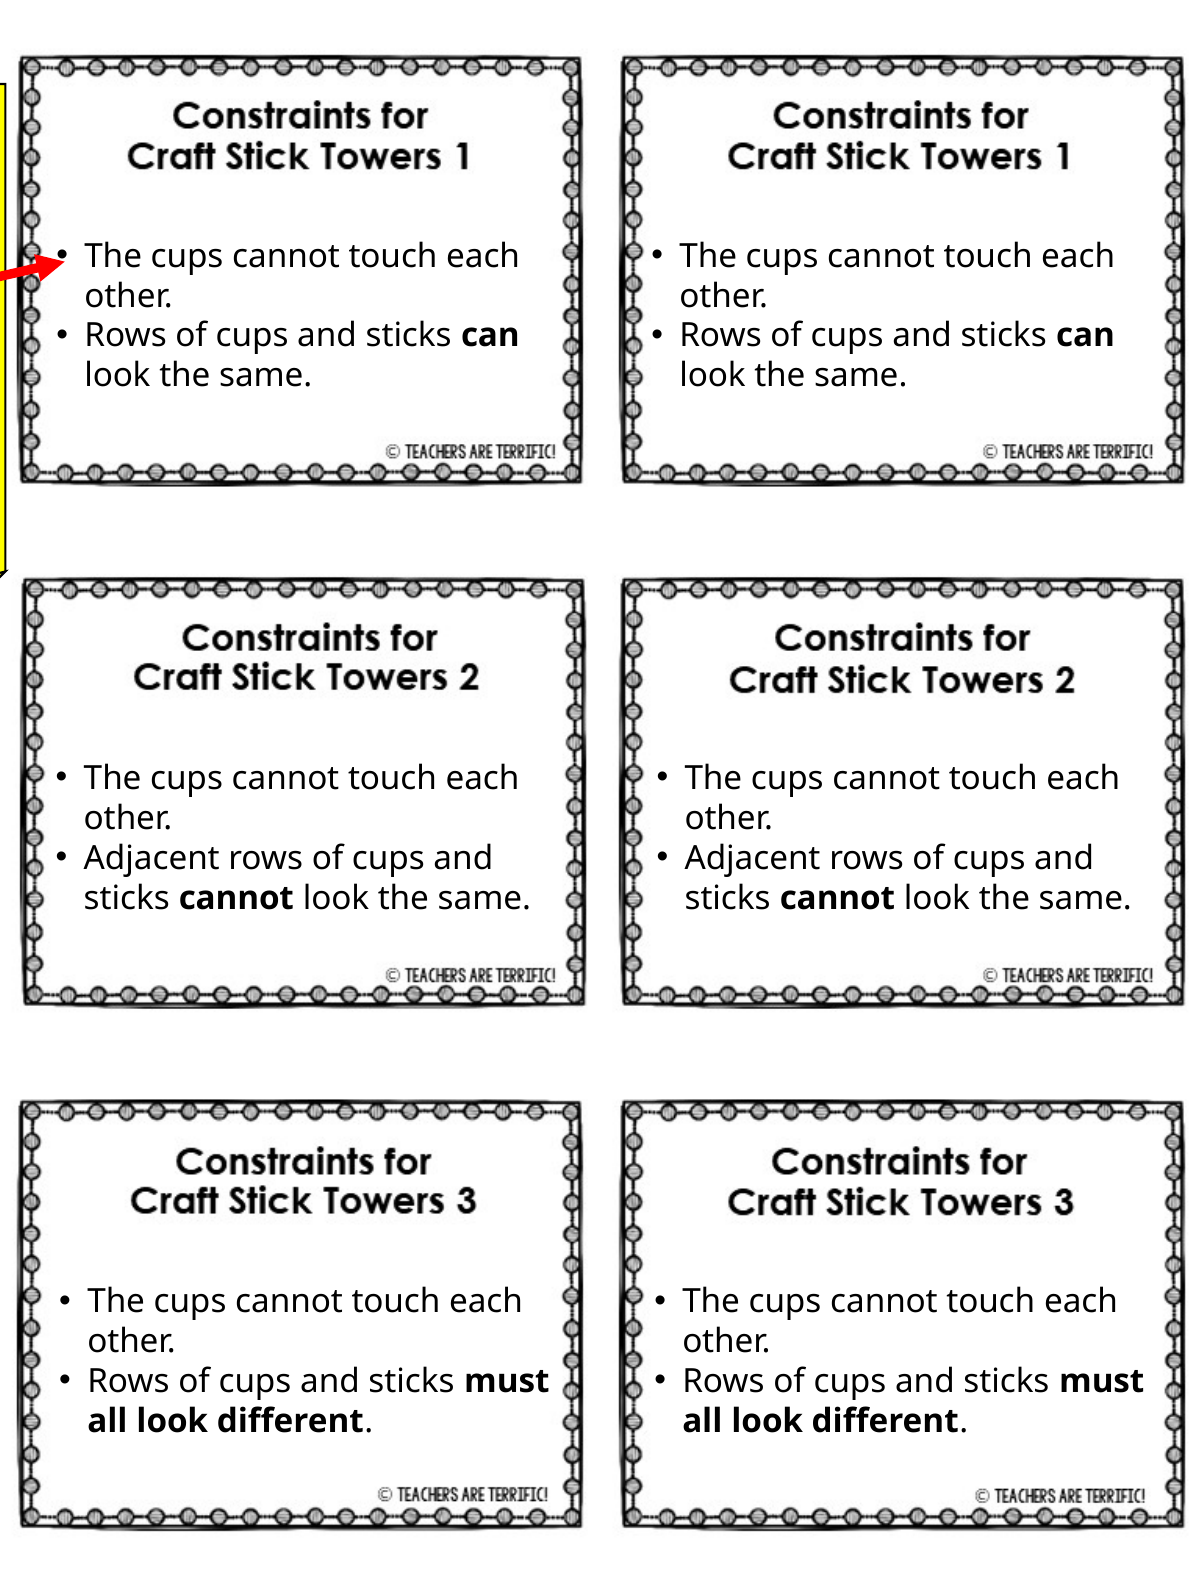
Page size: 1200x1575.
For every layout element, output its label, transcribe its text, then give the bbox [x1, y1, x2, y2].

picture [0, 0, 1200, 1575]
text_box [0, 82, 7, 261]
text_box The cups cannot touch each other. Rows of cups and sticks can look the same. [636, 226, 1160, 401]
text_box The cups cannot touch each other. Rows of cups and sticks can look the same. [41, 226, 565, 401]
text_box The cups cannot touch each other. Rows of cups and sticks must all look different. [44, 1272, 568, 1447]
text_box The cups cannot touch each other. Rows of cups and sticks must all look different. [639, 1272, 1163, 1447]
text_box The cups cannot touch each other. Adjacent rows of cups and sticks cannot look the same. [40, 749, 565, 924]
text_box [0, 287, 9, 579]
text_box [0, 261, 65, 287]
text_box The cups cannot touch each other. Adjacent rows of cups and sticks cannot look the same. [641, 749, 1166, 924]
